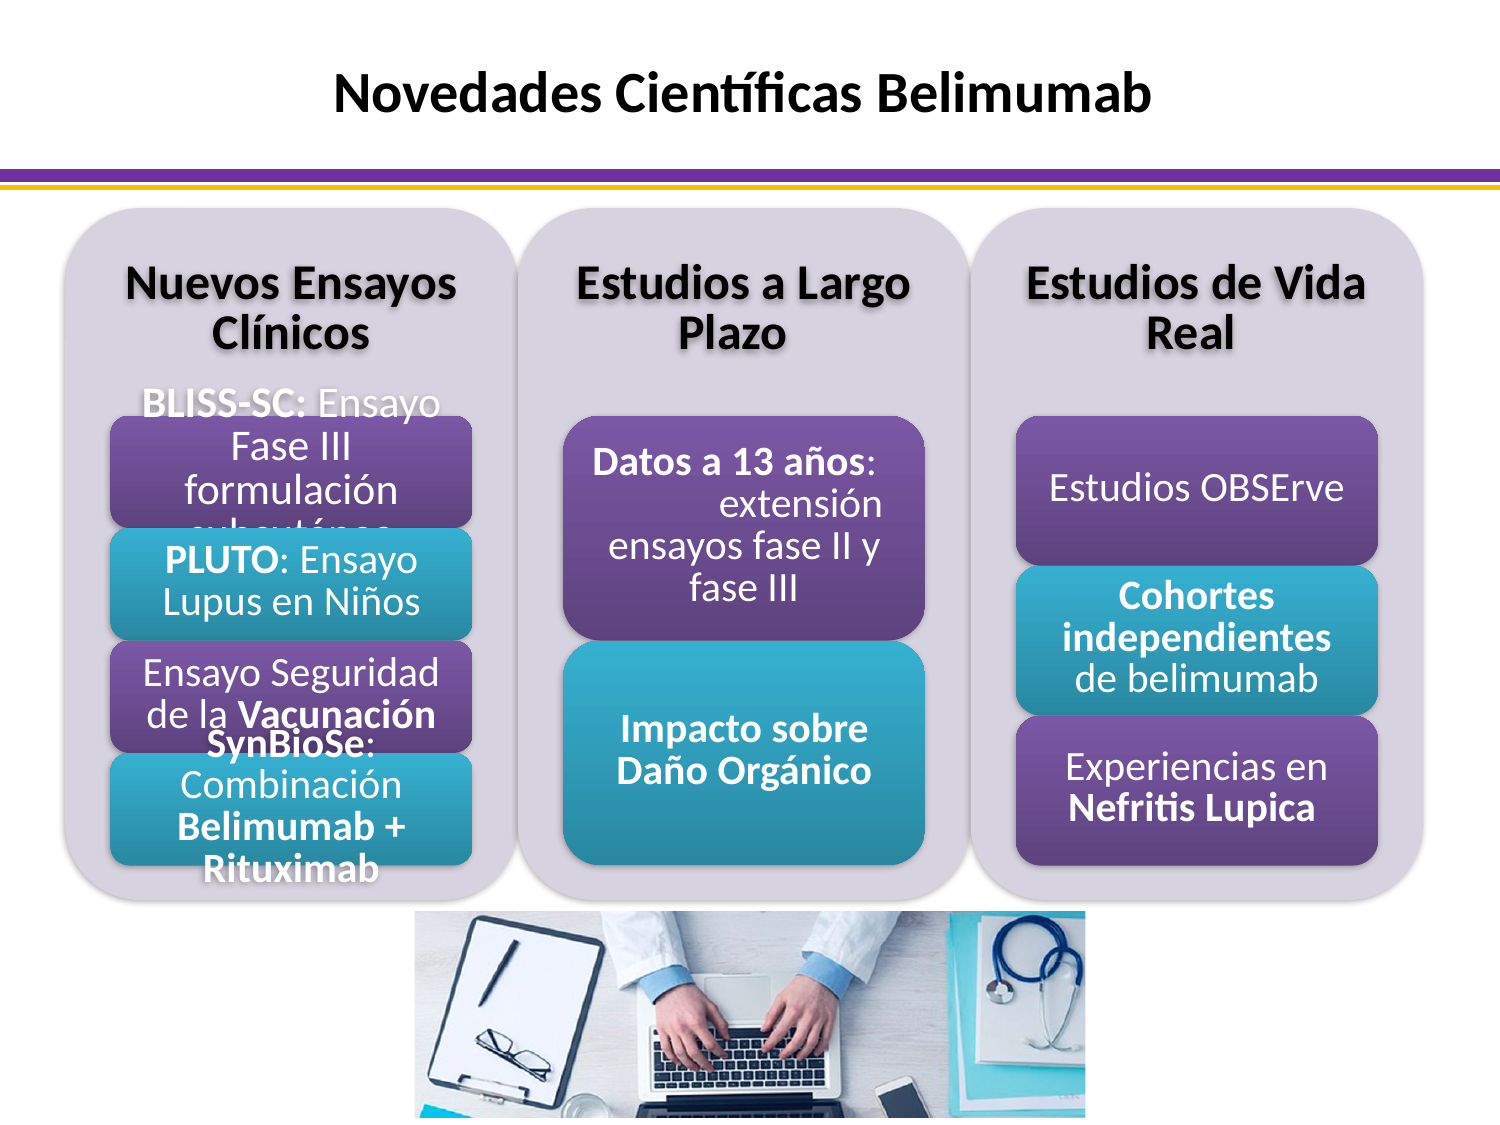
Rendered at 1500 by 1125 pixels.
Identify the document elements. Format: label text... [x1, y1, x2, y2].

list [65, 207, 1424, 901]
picture [414, 911, 1086, 1118]
title Novedades Científicas Belimumab [75, 0, 1425, 183]
